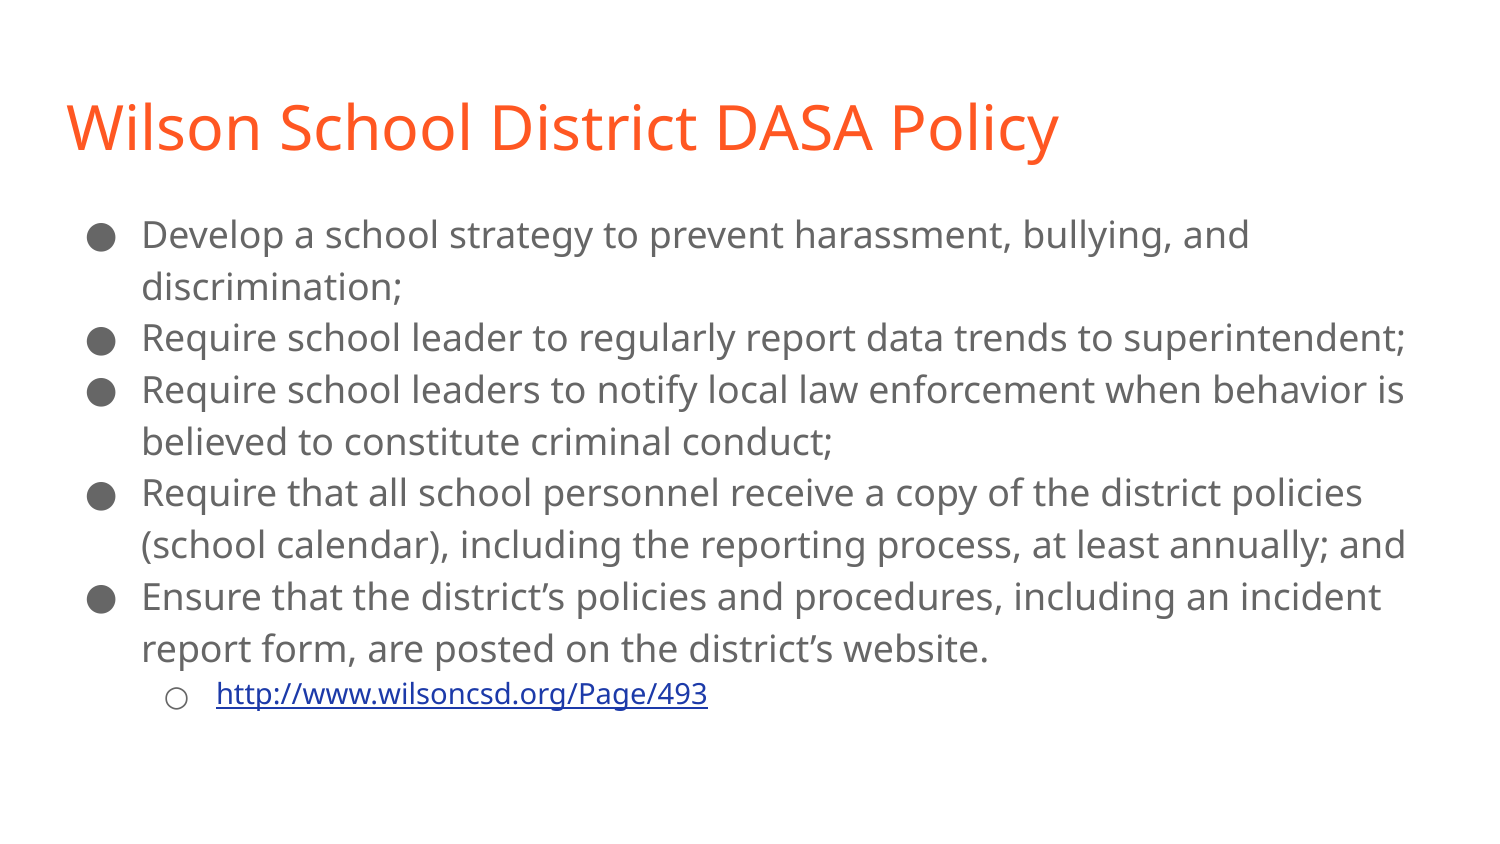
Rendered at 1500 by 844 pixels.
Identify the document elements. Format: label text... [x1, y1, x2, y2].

title Wilson School District DASA Policy [51, 72, 1449, 167]
list Develop a school strategy to prevent harassment, bullying, and discrimination; Require school leader to regularly report data trends to superintendent; Require school leaders to notify local law enforcement when behavior is believed to constitute criminal conduct; Require that all school personnel receive a copy of the district policies (school calendar), including the reporting process, at least annually; and Ensure that the district’s policies and procedures, including an incident report form, are posted on the district’s website. http://www.wilsoncsd.org/Page/493 [51, 189, 1449, 750]
